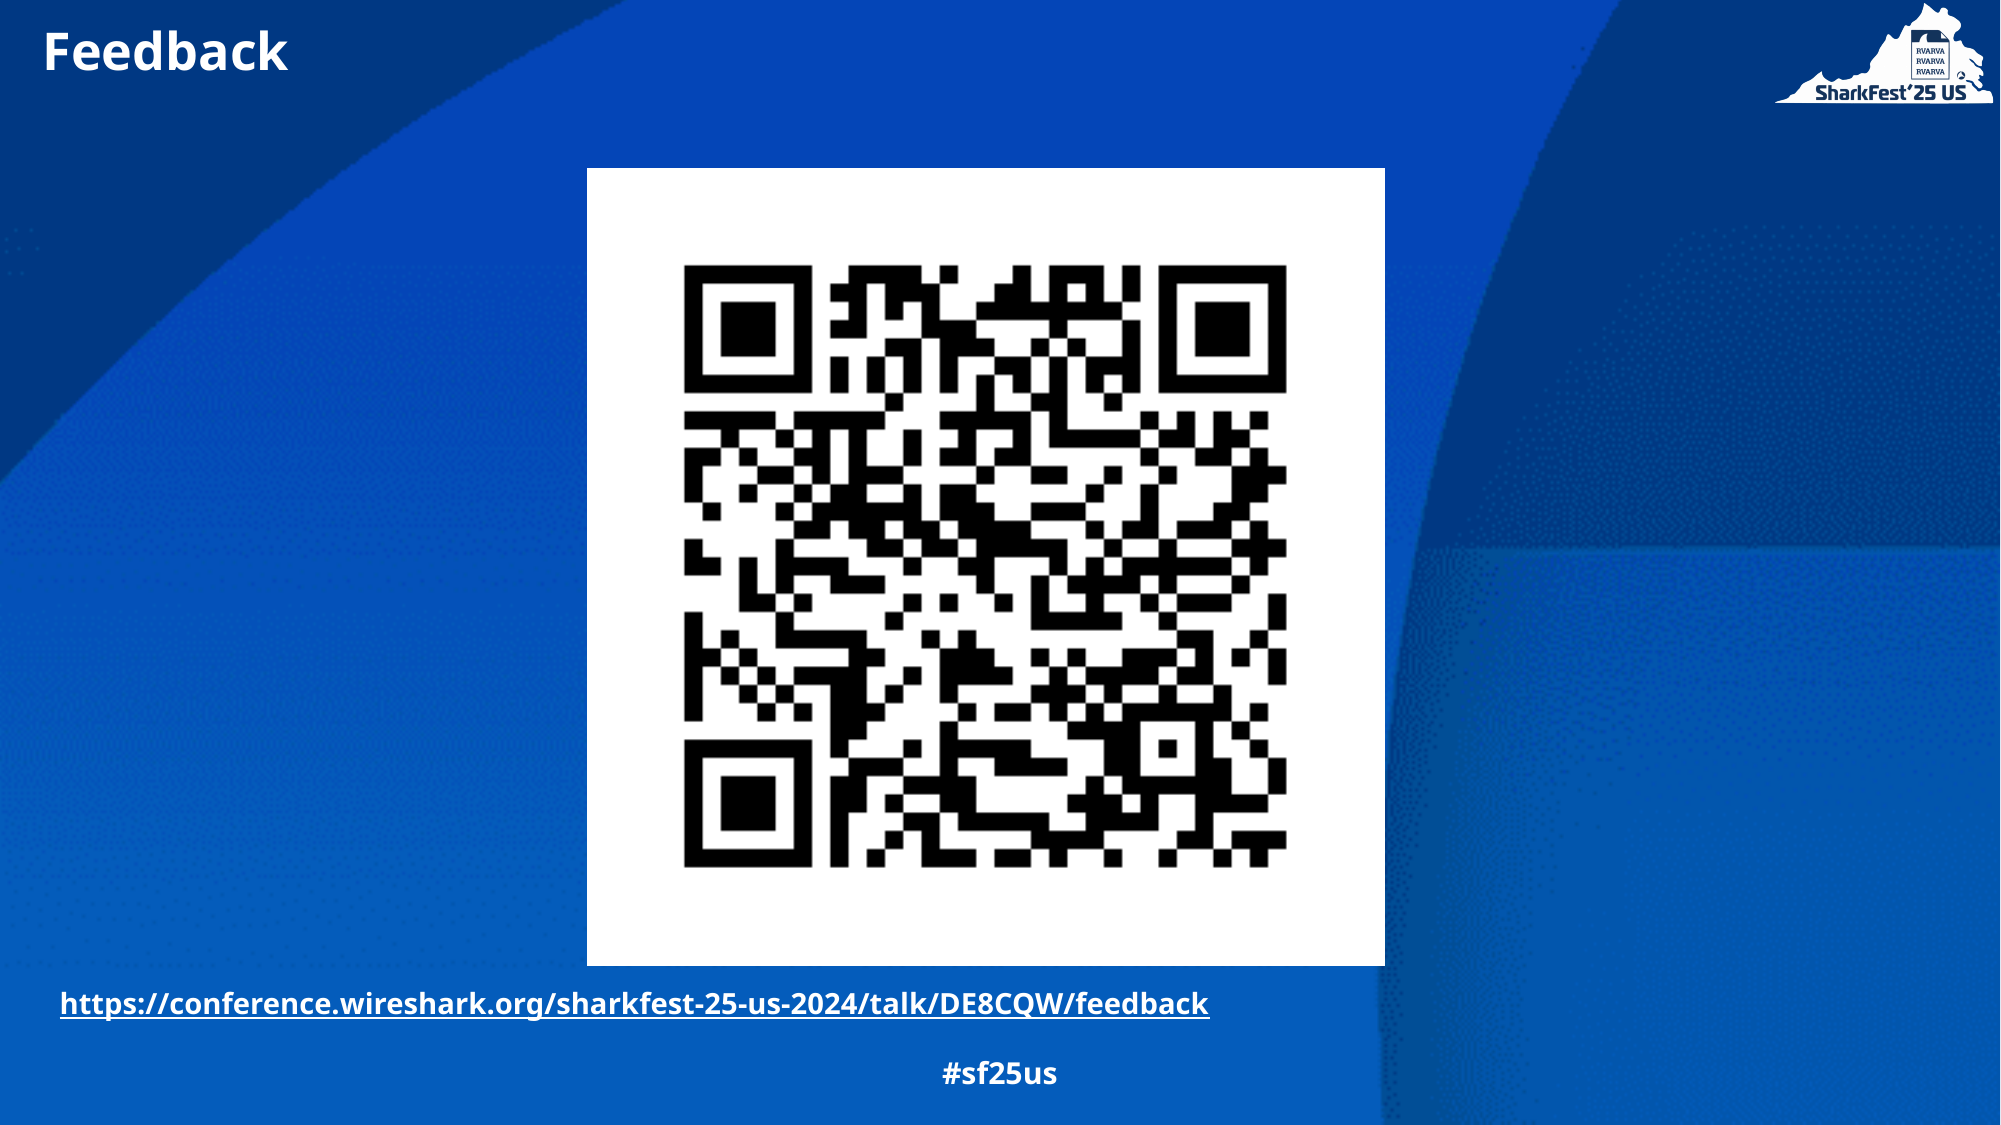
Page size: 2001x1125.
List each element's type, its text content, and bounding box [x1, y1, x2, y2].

text_box https://conference.wireshark.org/sharkfest-25-us-2024/talk/DE8CQW/feedback [44, 977, 1264, 1033]
picture [0, 0, 2001, 1125]
title Feedback [27, 12, 1367, 94]
